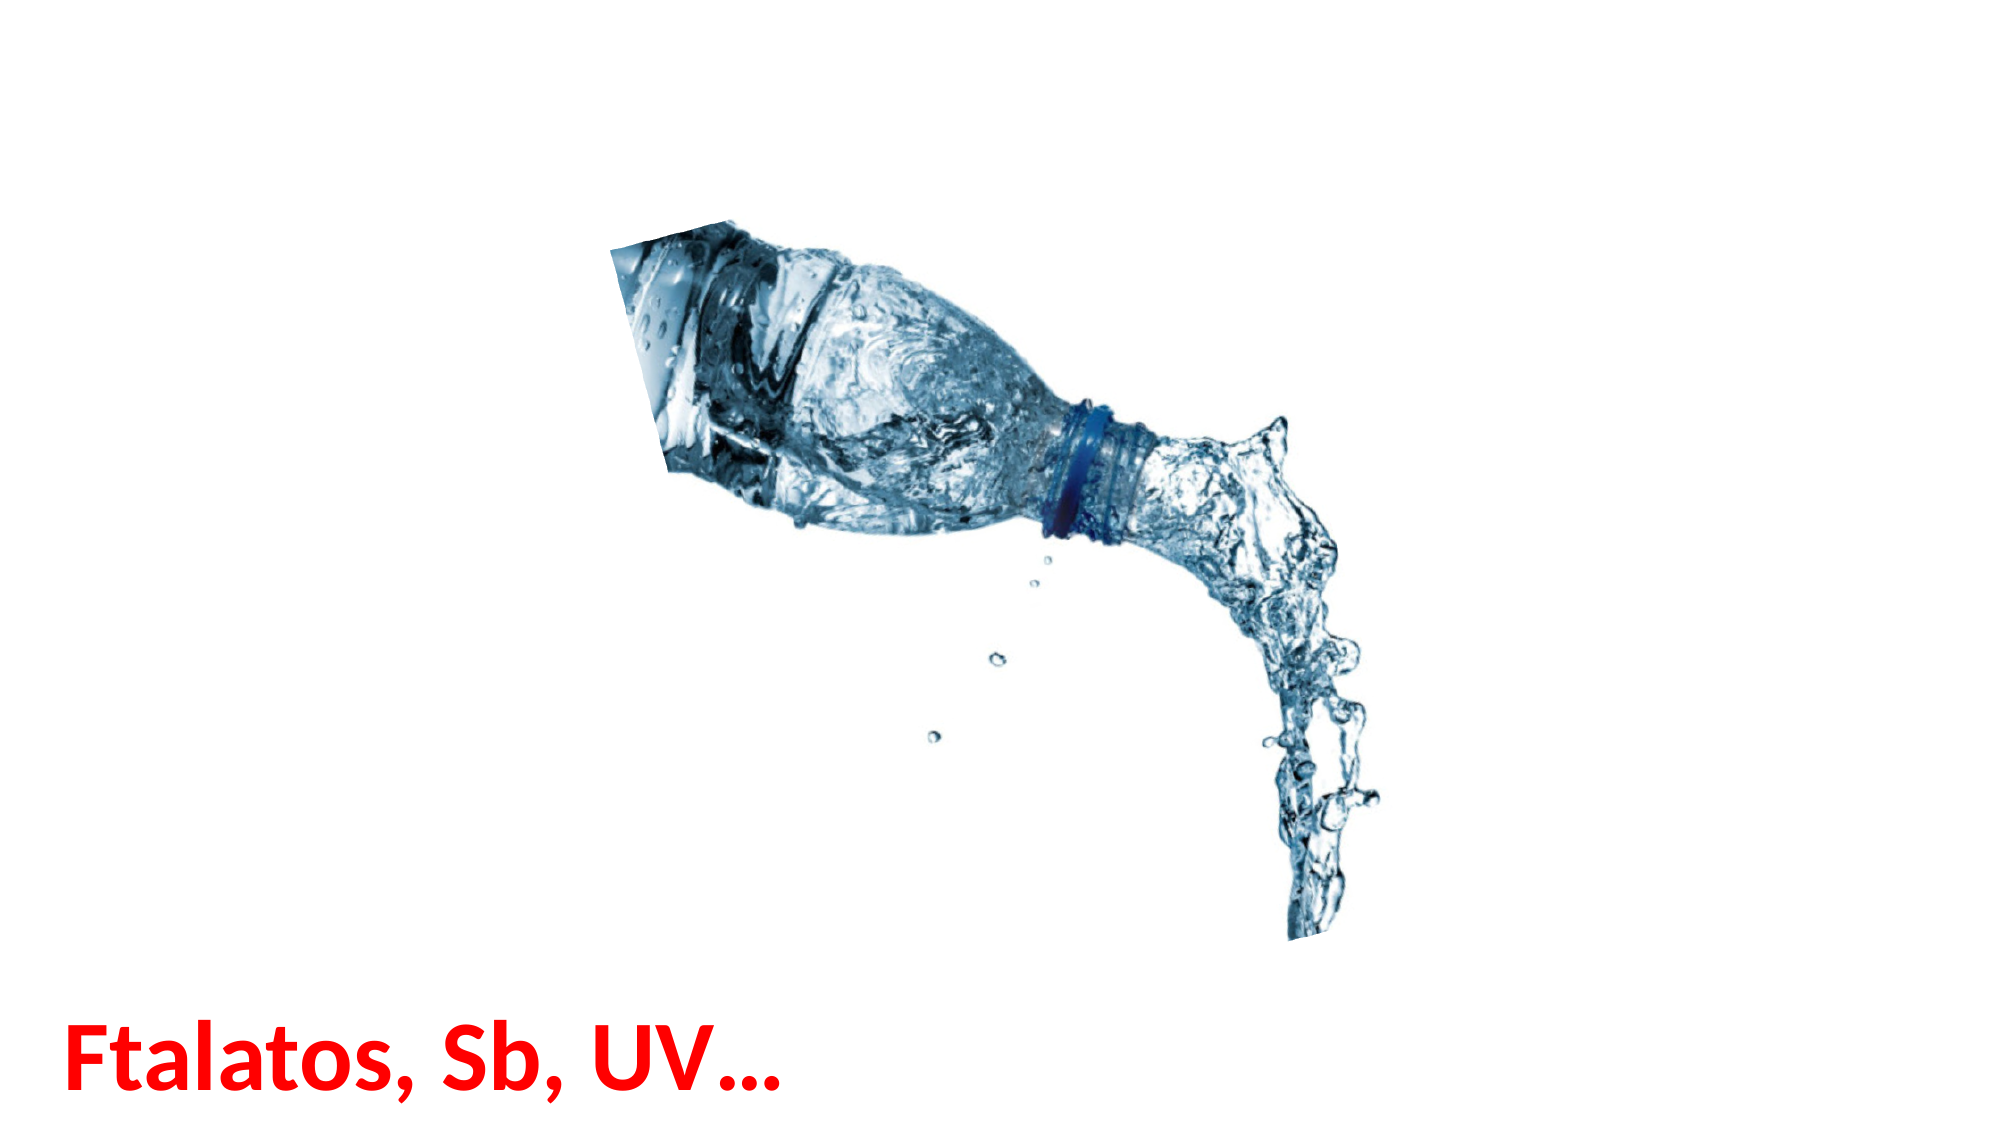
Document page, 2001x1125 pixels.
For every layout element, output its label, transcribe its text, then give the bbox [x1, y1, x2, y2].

picture [599, 93, 1439, 1062]
text_box Ftalatos, Sb, UV… [49, 983, 802, 1118]
